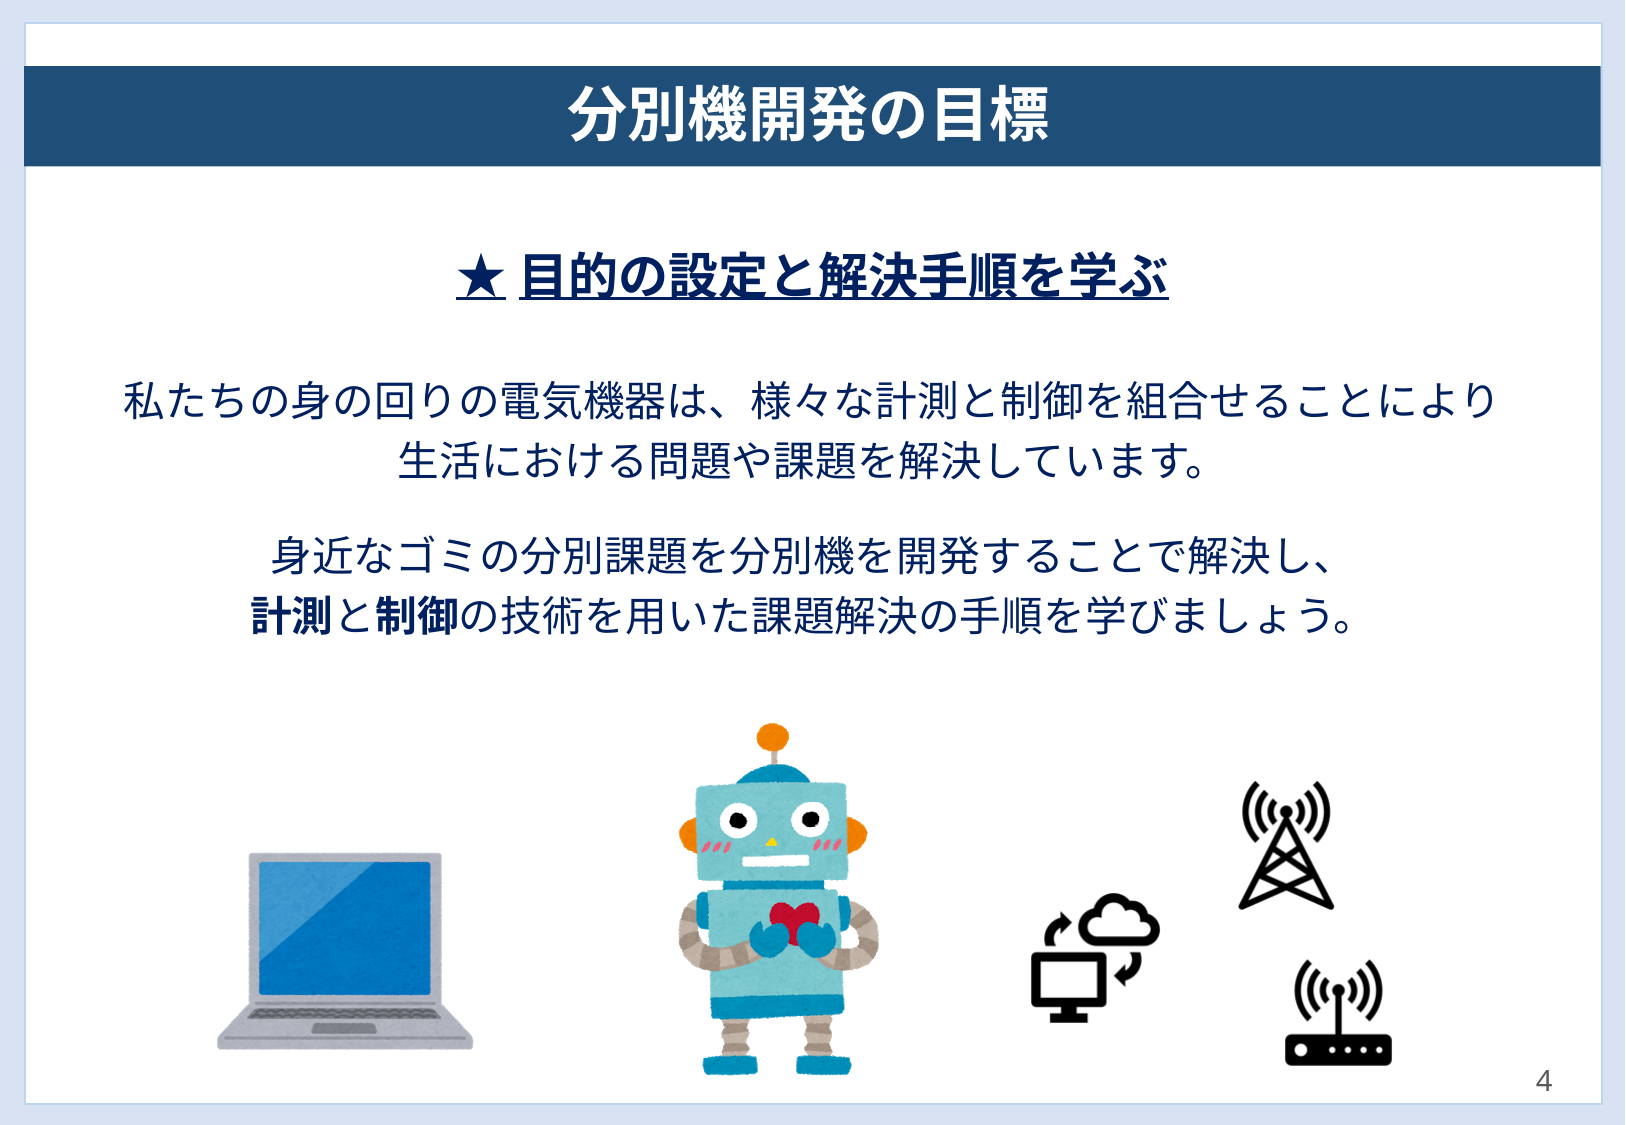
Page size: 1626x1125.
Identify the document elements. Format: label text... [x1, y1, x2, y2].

text_box 分別機開発の目標 [163, 68, 1454, 156]
picture [1262, 936, 1414, 1088]
picture [590, 704, 963, 1096]
picture [211, 844, 479, 1060]
picture [1020, 882, 1171, 1034]
picture [1210, 769, 1361, 921]
text_box ★目的の設定と解決手順を学ぶ 私たちの身の回りの電気機器は、様々な計測と制御を組合せることにより 生活における問題や課題を解決しています。 身近なゴミの分別課題を分別機を開発することで解決し、 計測と制御の技術を用いた課題解決の手順を学びましょう。 [83, 224, 1542, 648]
